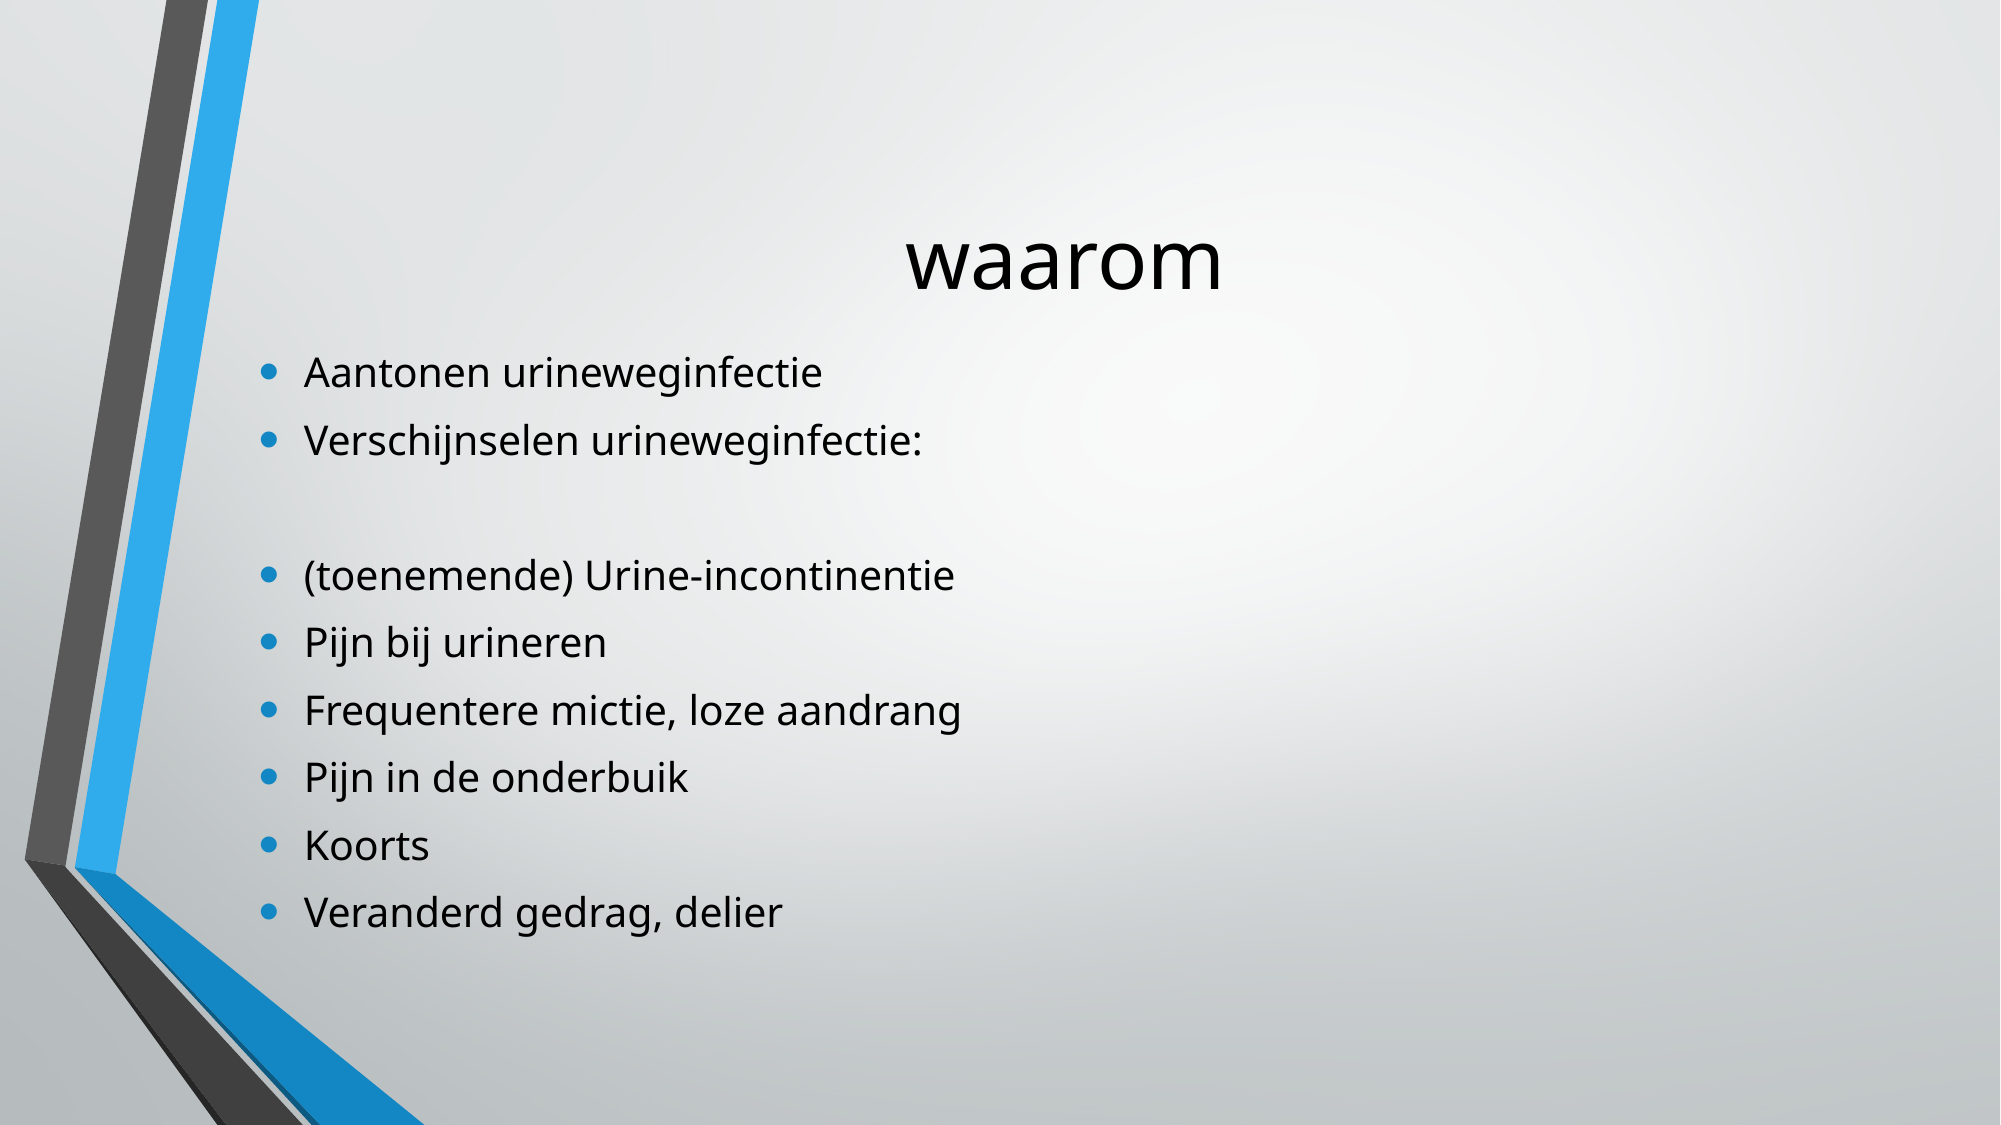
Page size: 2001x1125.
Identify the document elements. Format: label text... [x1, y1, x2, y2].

title waarom [243, 112, 1887, 339]
list Aantonen urineweginfectie Verschijnselen urineweginfectie: (toenemende) Urine-incontinentie Pijn bij urineren Frequentere mictie, loze aandrang Pijn in de onderbuik Koorts Veranderd gedrag, delier [243, 339, 1887, 950]
